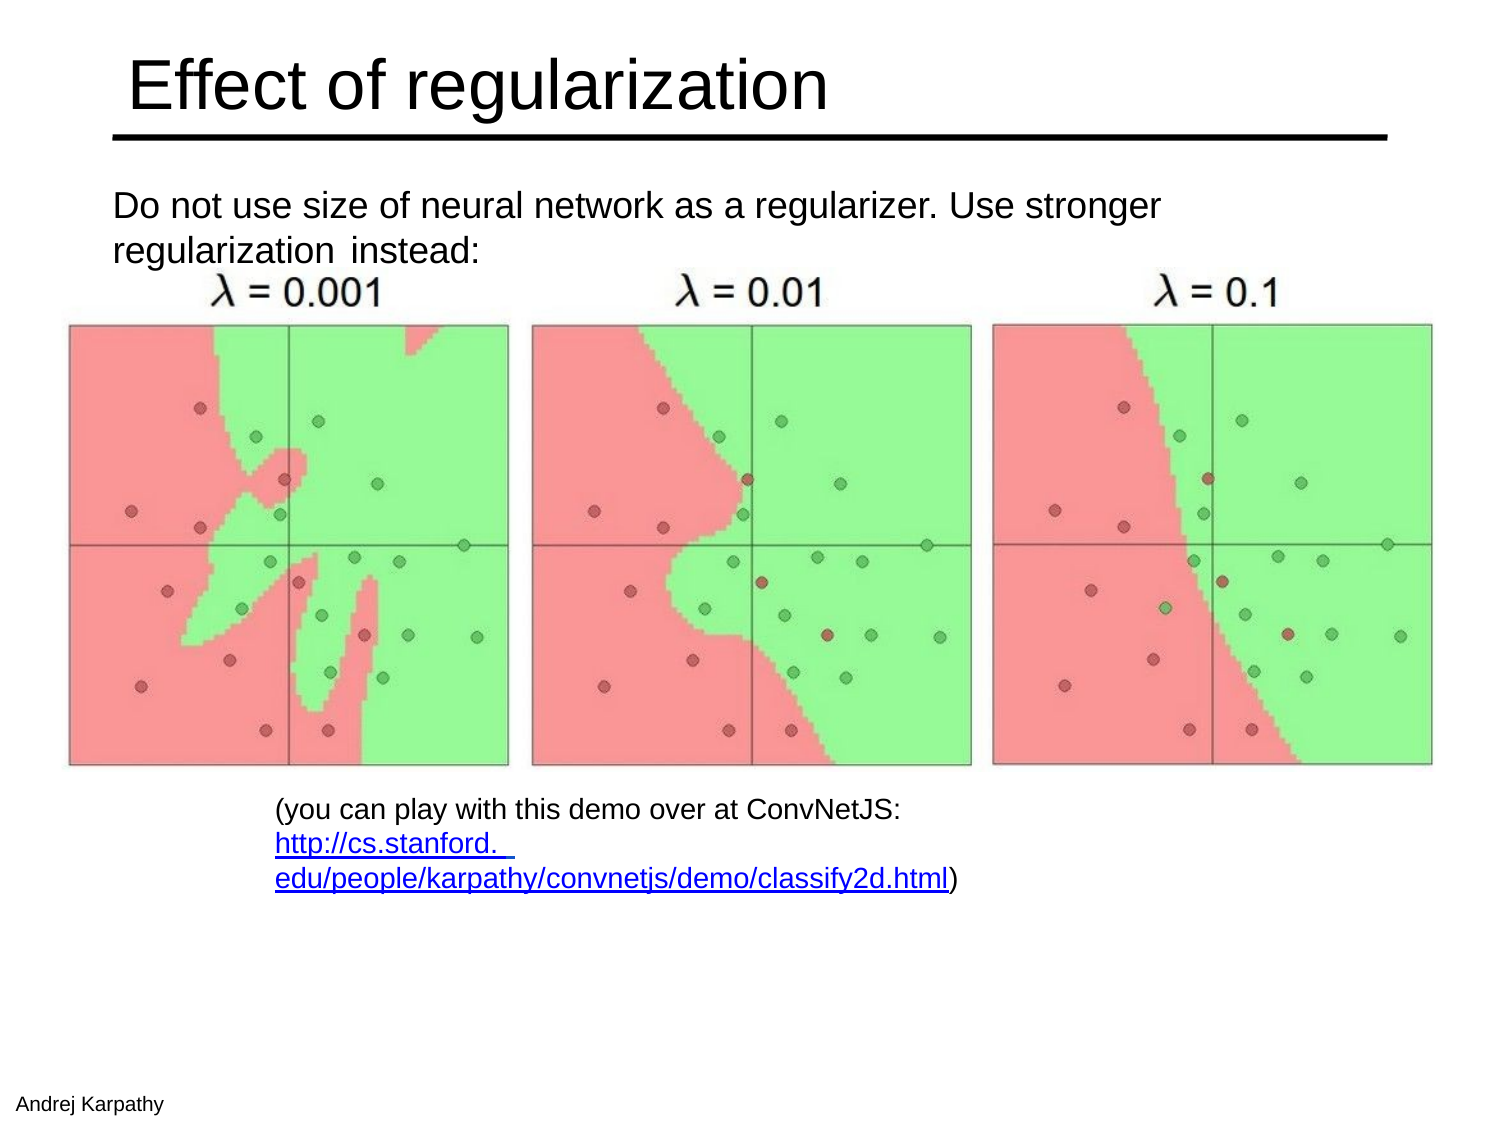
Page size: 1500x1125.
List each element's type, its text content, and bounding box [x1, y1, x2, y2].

text_box Effect of regularization [112, 12, 1424, 150]
title Do not use size of neural network as a regularizer. Use stronger regularization instead: [112, 150, 1388, 321]
text_box (you can play with this demo over at ConvNetJS: http://cs.stanford. edu/people/karpathy/convnetjs/demo/classify2d.html) [272, 791, 1138, 895]
text_box [61, 267, 1439, 772]
text_box Andrej Karpathy [0, 1083, 180, 1124]
